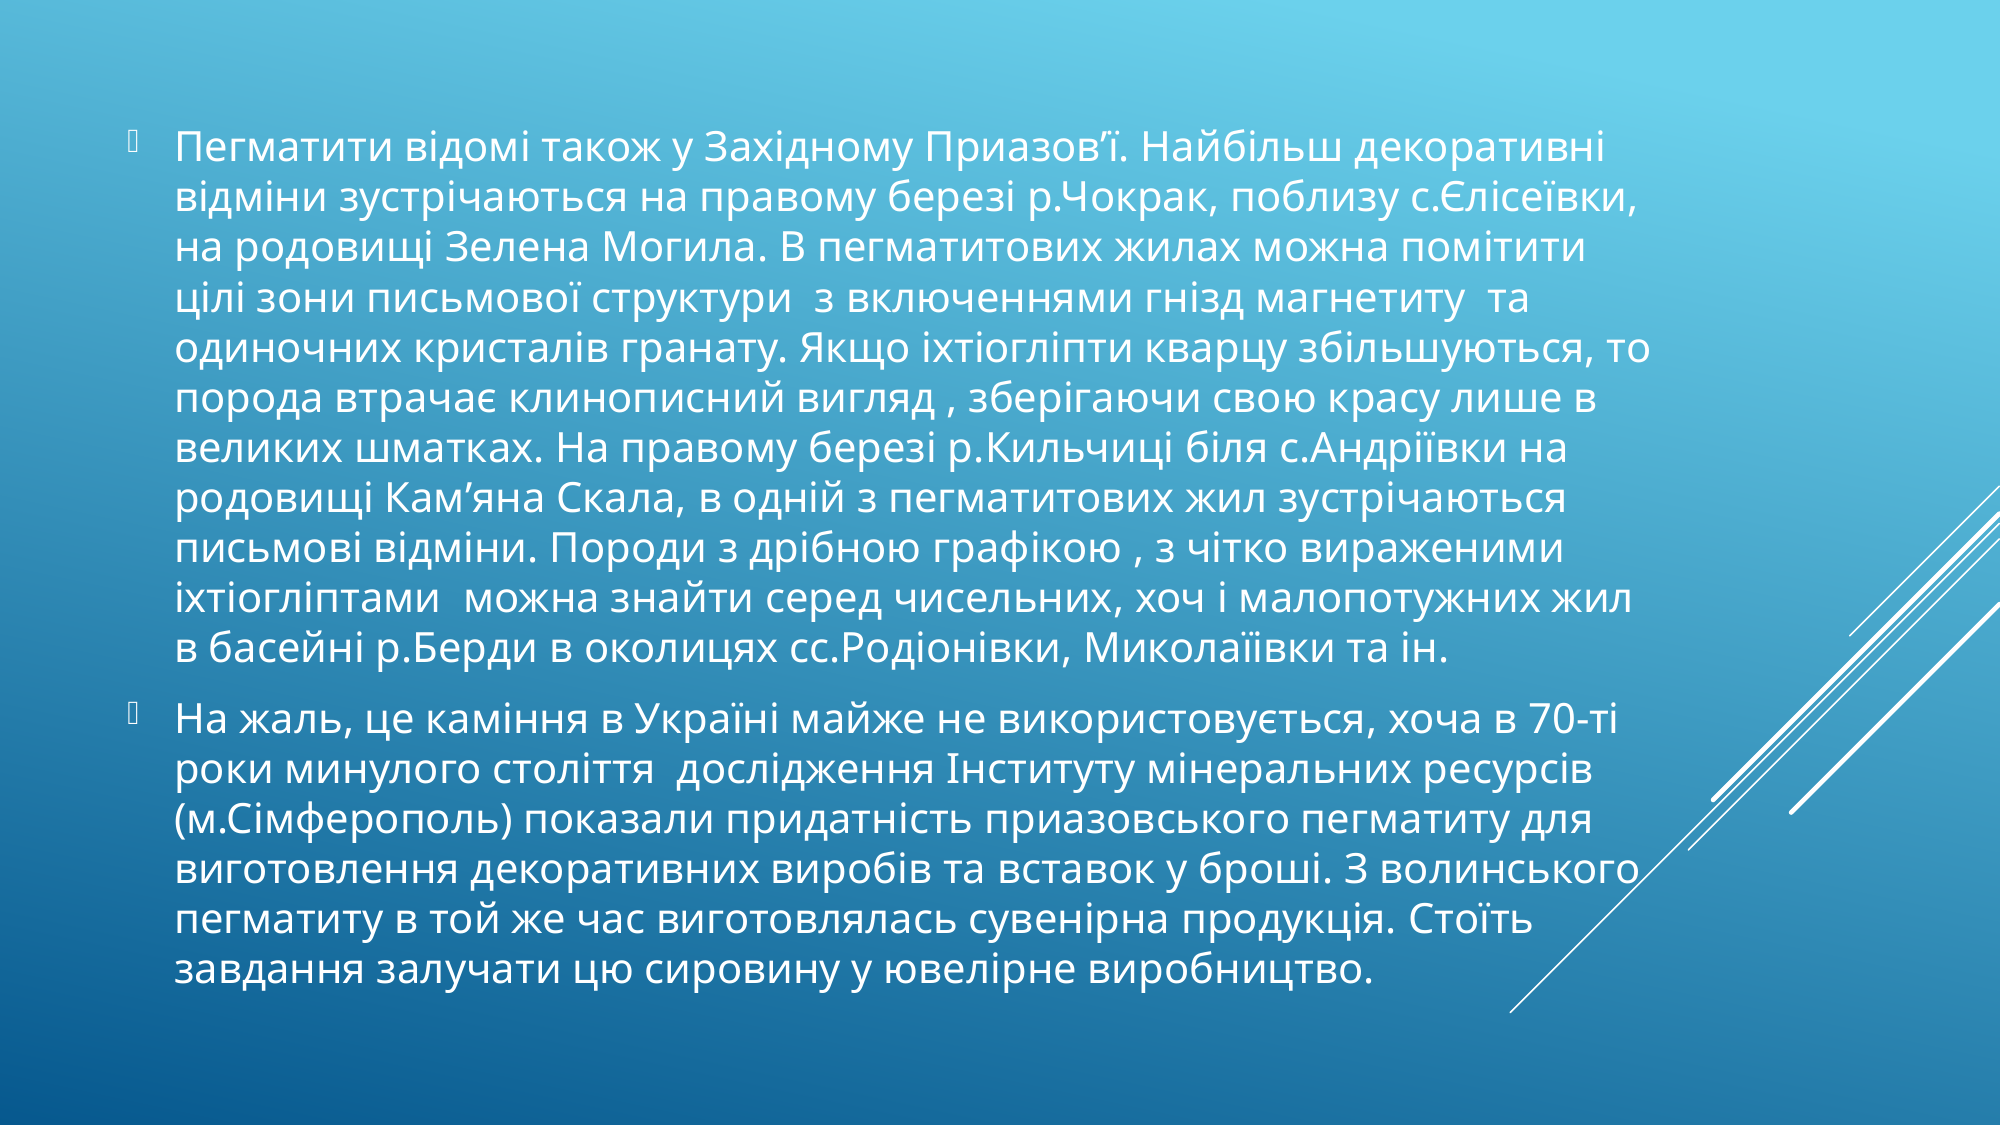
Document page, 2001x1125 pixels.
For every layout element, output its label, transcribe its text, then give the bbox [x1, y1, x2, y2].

list Пегматити відомі також у Західному Приазов’ї. Найбільш декоративні відміни зустрічаються на правому березі р.Чокрак, поблизу с.Єлісеївки, на родовищі Зелена Могила. В пегматитових жилах можна помітити цілі зони письмової структури з включеннями гнізд магнетиту та одиночних кристалів гранату. Якщо іхтіогліпти кварцу збільшуються, то порода втрачає клинописний вигляд , зберігаючи свою красу лише в великих шматках. На правому березі р.Кильчиці біля с.Андріївки на родовищі Кам’яна Скала, в одній з пегматитових жил зустрічаються письмові відміни. Породи з дрібною графікою , з чітко вираженими іхтіогліптами можна знайти серед чисельних, хоч і малопотужних жил в басейні р.Берди в околицях сс.Родіонівки, Миколаїівки та ін. На жаль, це каміння в Україні майже не використовується, хоча в 70-ті роки минулого століття дослідження Інституту мінеральних ресурсів (м.Сімферополь) показали придатність приазовського пегматиту для виготовлення декоративних виробів та вставок у броші. З волинського пегматиту в той же час виготовлялась сувенірна продукція. Стоїть завдання залучати цю сировину у ювелірне виробництво. [112, 112, 1671, 1014]
